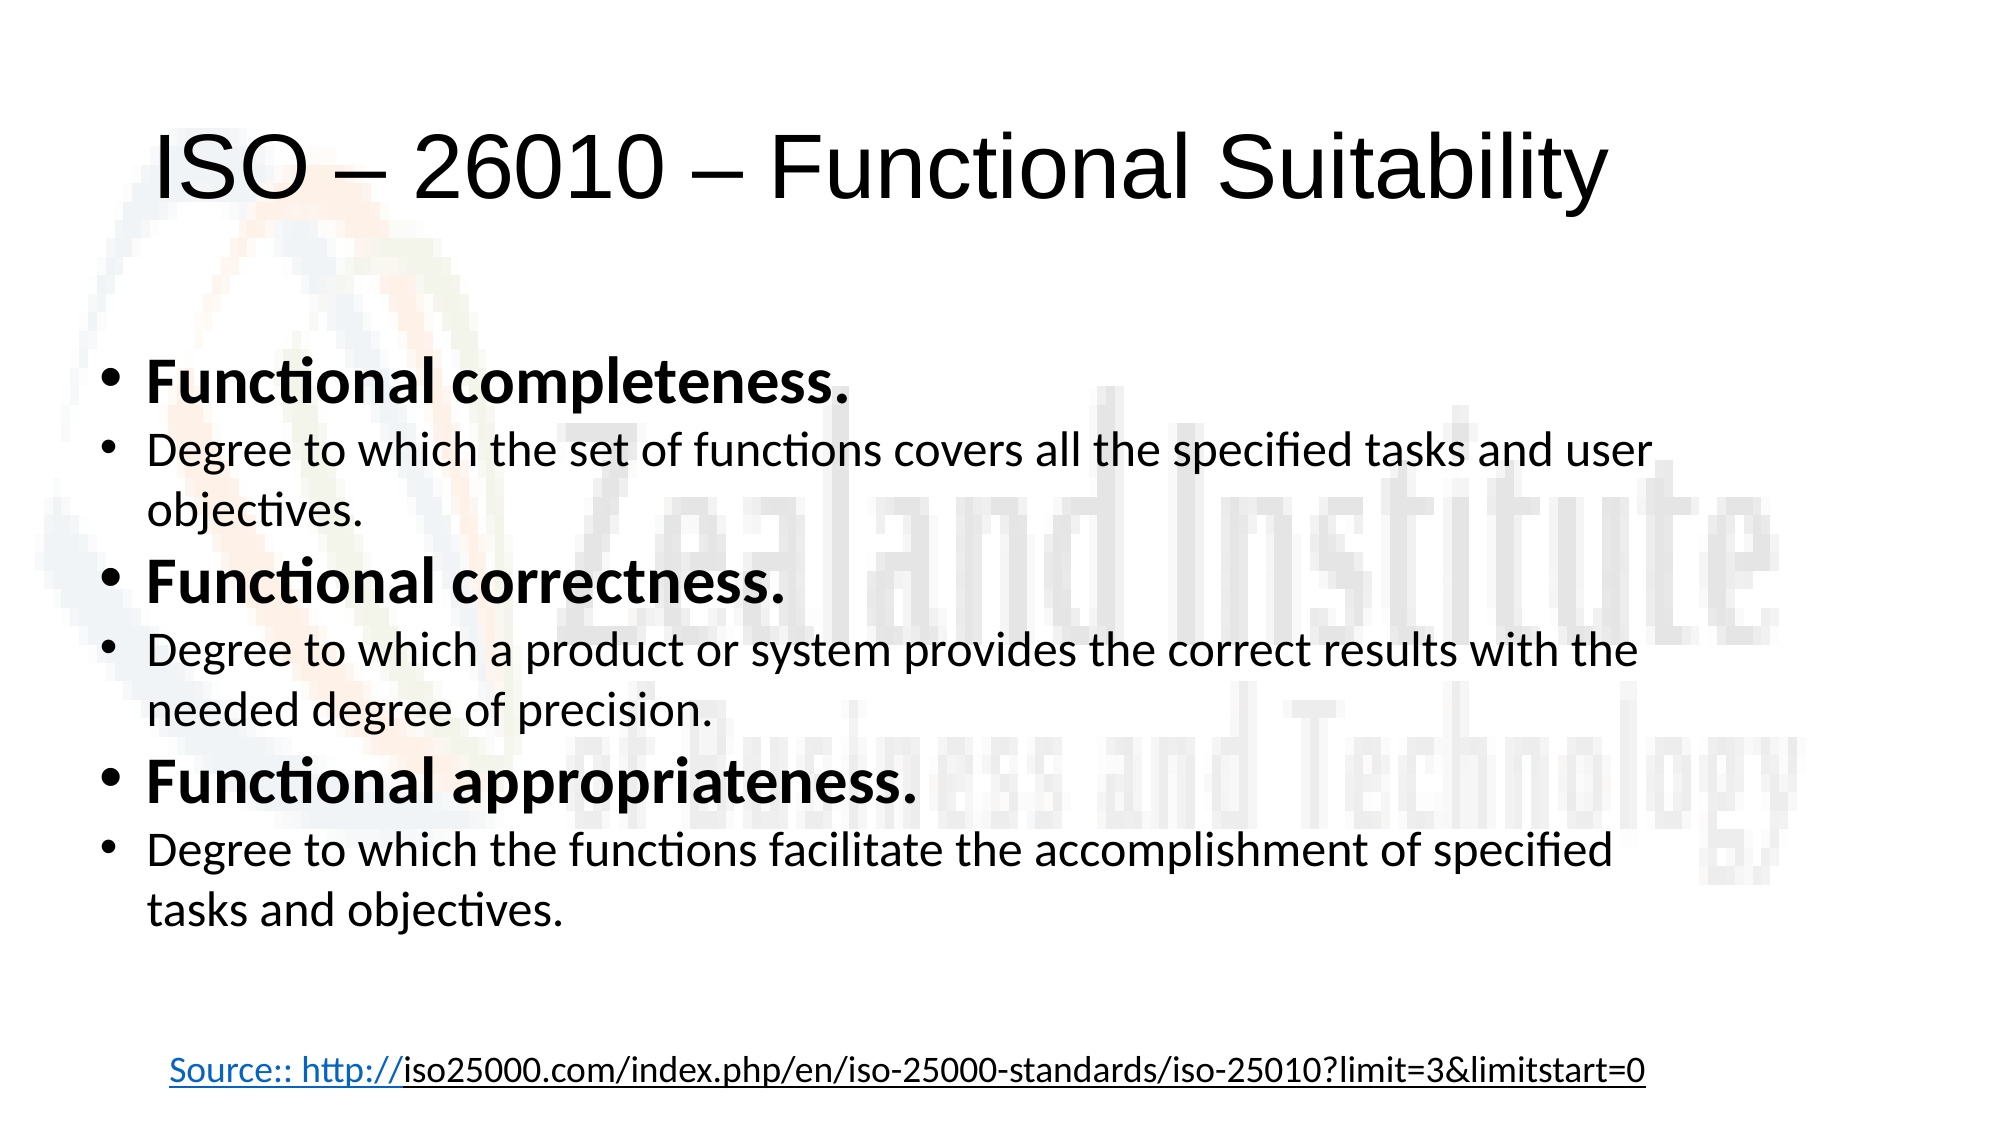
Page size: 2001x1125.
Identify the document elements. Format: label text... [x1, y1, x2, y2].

text_box Source:: http://iso25000.com/index.php/en/iso-25000-standards/iso-25010?limit=3&limitstart=0 [154, 1037, 1670, 1098]
title ISO – 26010 – Functional Suitability [137, 59, 1863, 278]
text_box Functional completeness. Degree to which the set of functions covers all the specified tasks and user objectives. Functional correctness. Degree to which a product or system provides the correct results with the needed degree of precision. Functional appropriateness. Degree to which the functions facilitate the accomplishment of specified tasks and objectives. [85, 329, 1740, 944]
